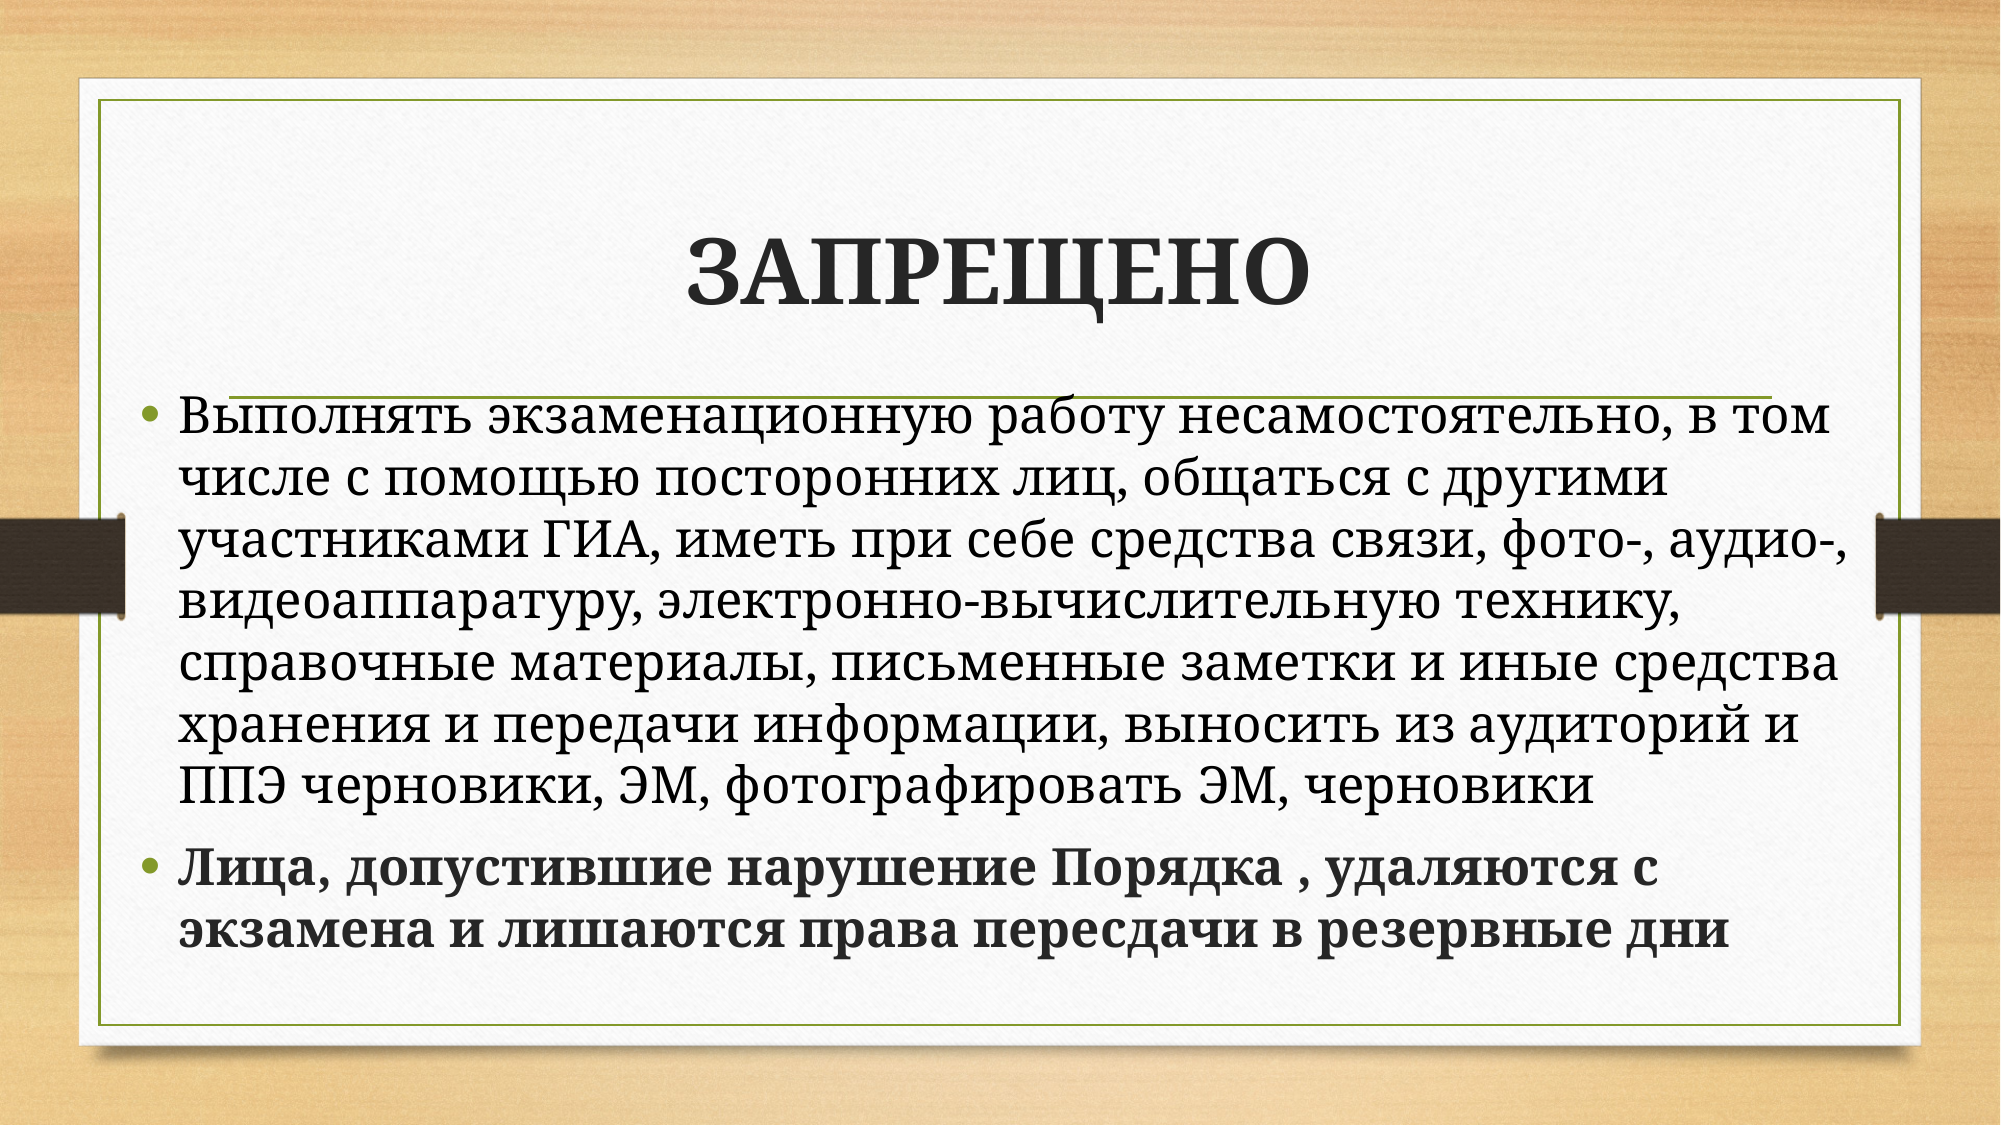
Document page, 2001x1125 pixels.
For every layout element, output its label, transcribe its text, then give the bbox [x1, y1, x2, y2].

list Выполнять экзаменационную работу несамостоятельно, в том числе с помощью посторонних лиц, общаться с другими участниками ГИА, иметь при себе средства связи, фото-, аудио-, видеоаппаратуру, электронно-вычислительную технику, справочные материалы, письменные заметки и иные средства хранения и передачи информации, выносить из аудиторий и ППЭ черновики, ЭМ, фотографировать ЭМ, черновики Лица, допустившие нарушение Порядка , удаляются с экзамена и лишаются права пересдачи в резервные дни [124, 375, 1867, 1018]
title ЗАПРЕЩЕНО [212, 161, 1788, 375]
picture [0, 0, 2001, 1125]
